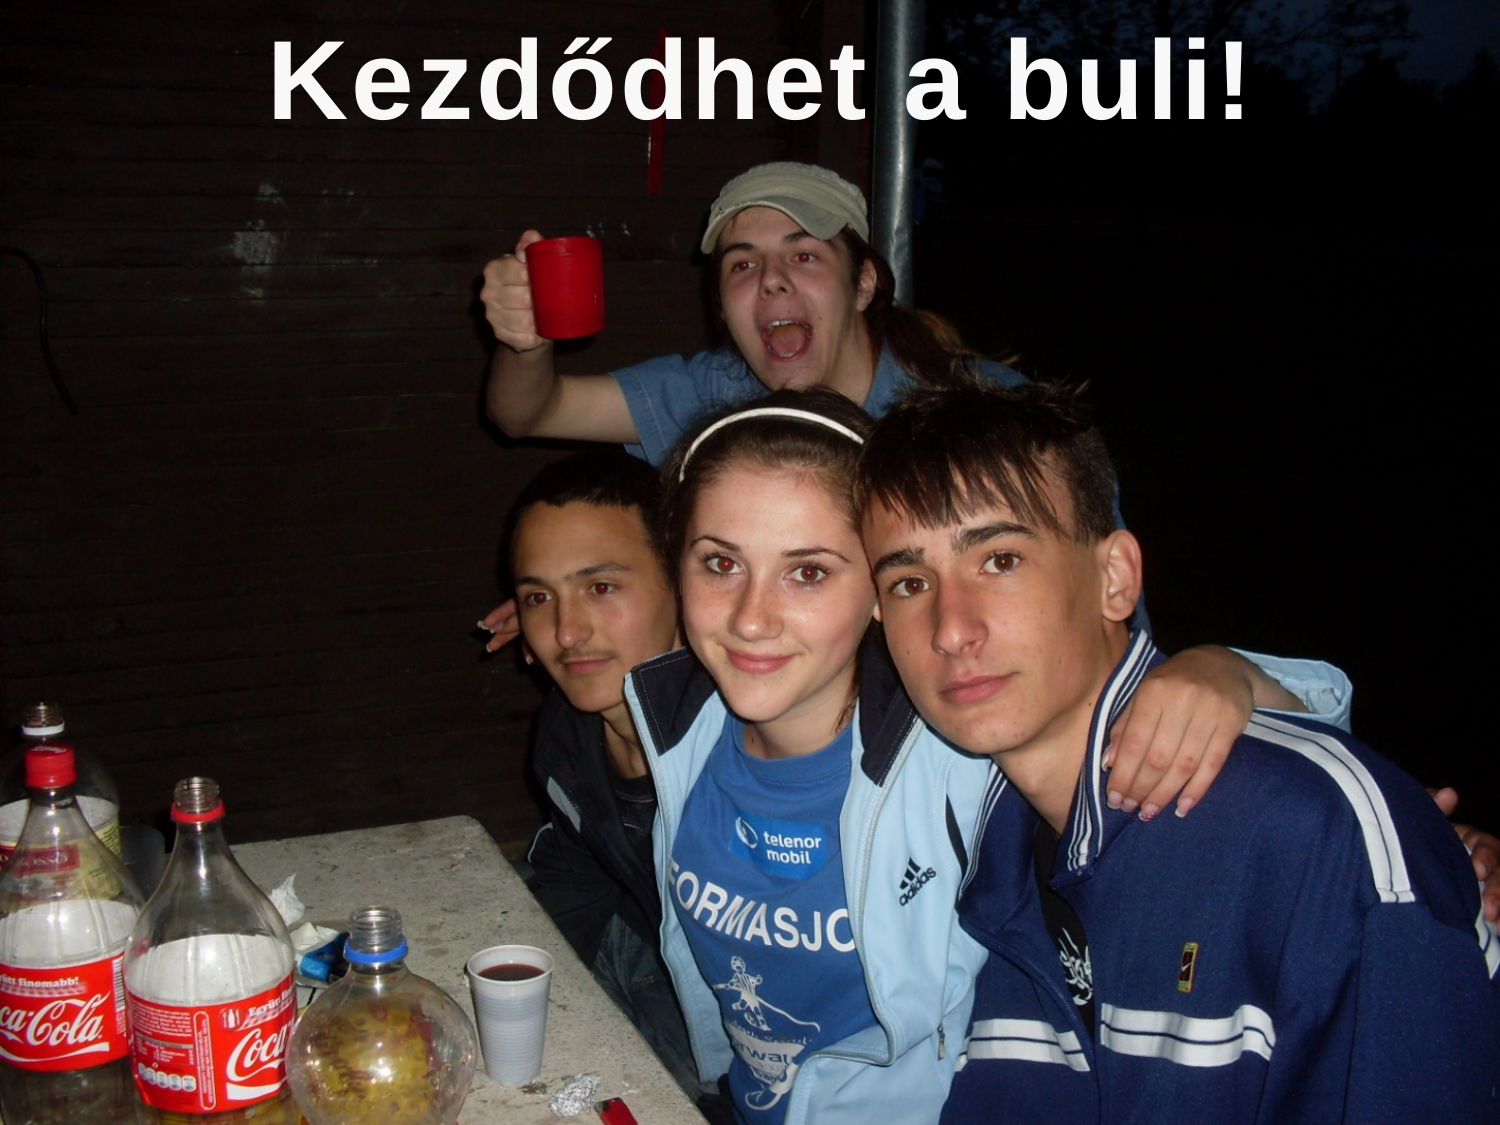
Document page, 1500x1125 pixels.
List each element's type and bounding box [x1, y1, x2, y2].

list [0, 0, 1500, 1125]
